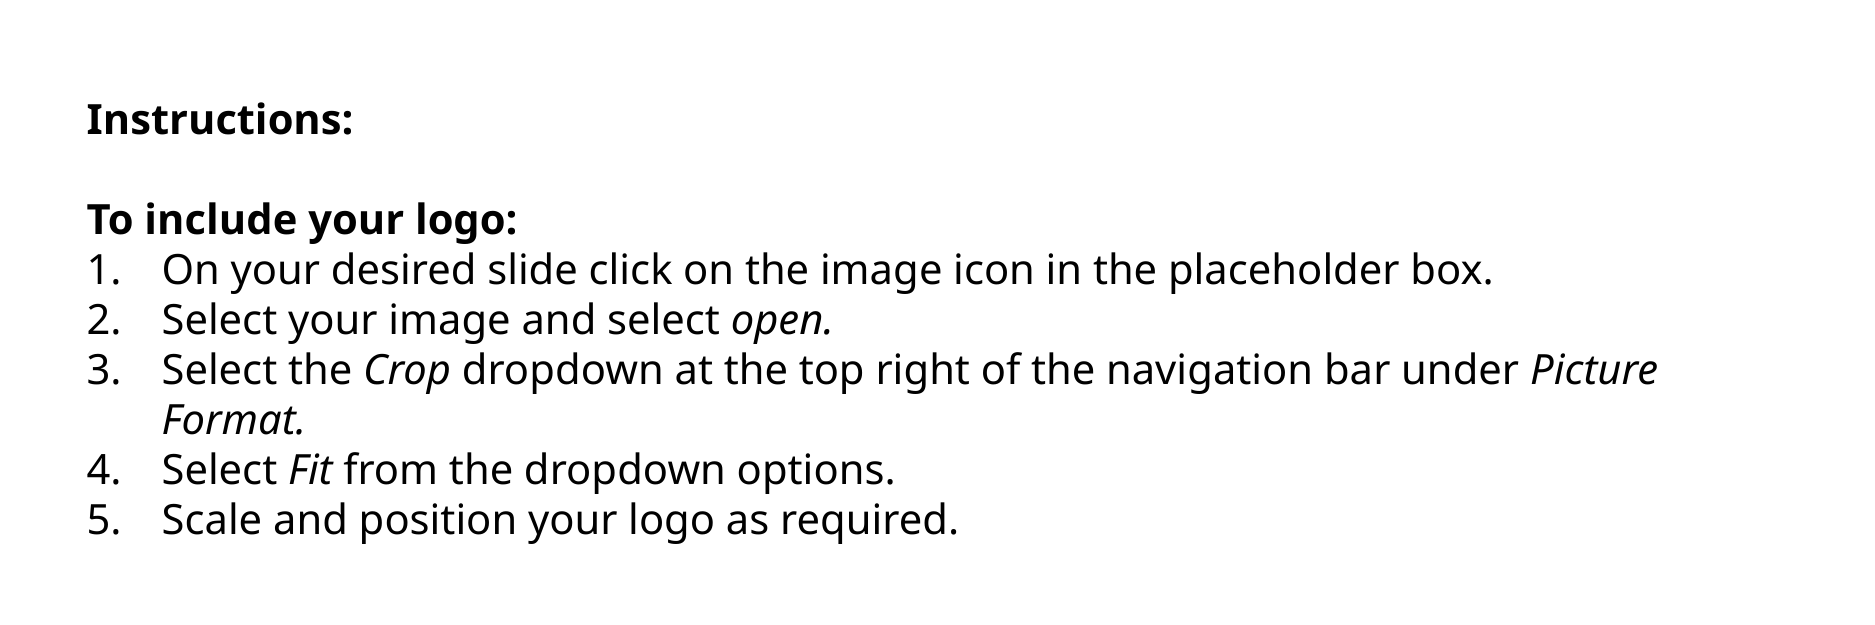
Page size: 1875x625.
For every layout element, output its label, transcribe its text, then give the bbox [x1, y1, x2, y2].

text_box Instructions: To include your logo: On your desired slide click on the image icon in the placeholder box. Select your image and select open. Select the Crop dropdown at the top right of the navigation bar under Picture Format. Select Fit from the dropdown options. Scale and position your logo as required. [71, 85, 1804, 550]
